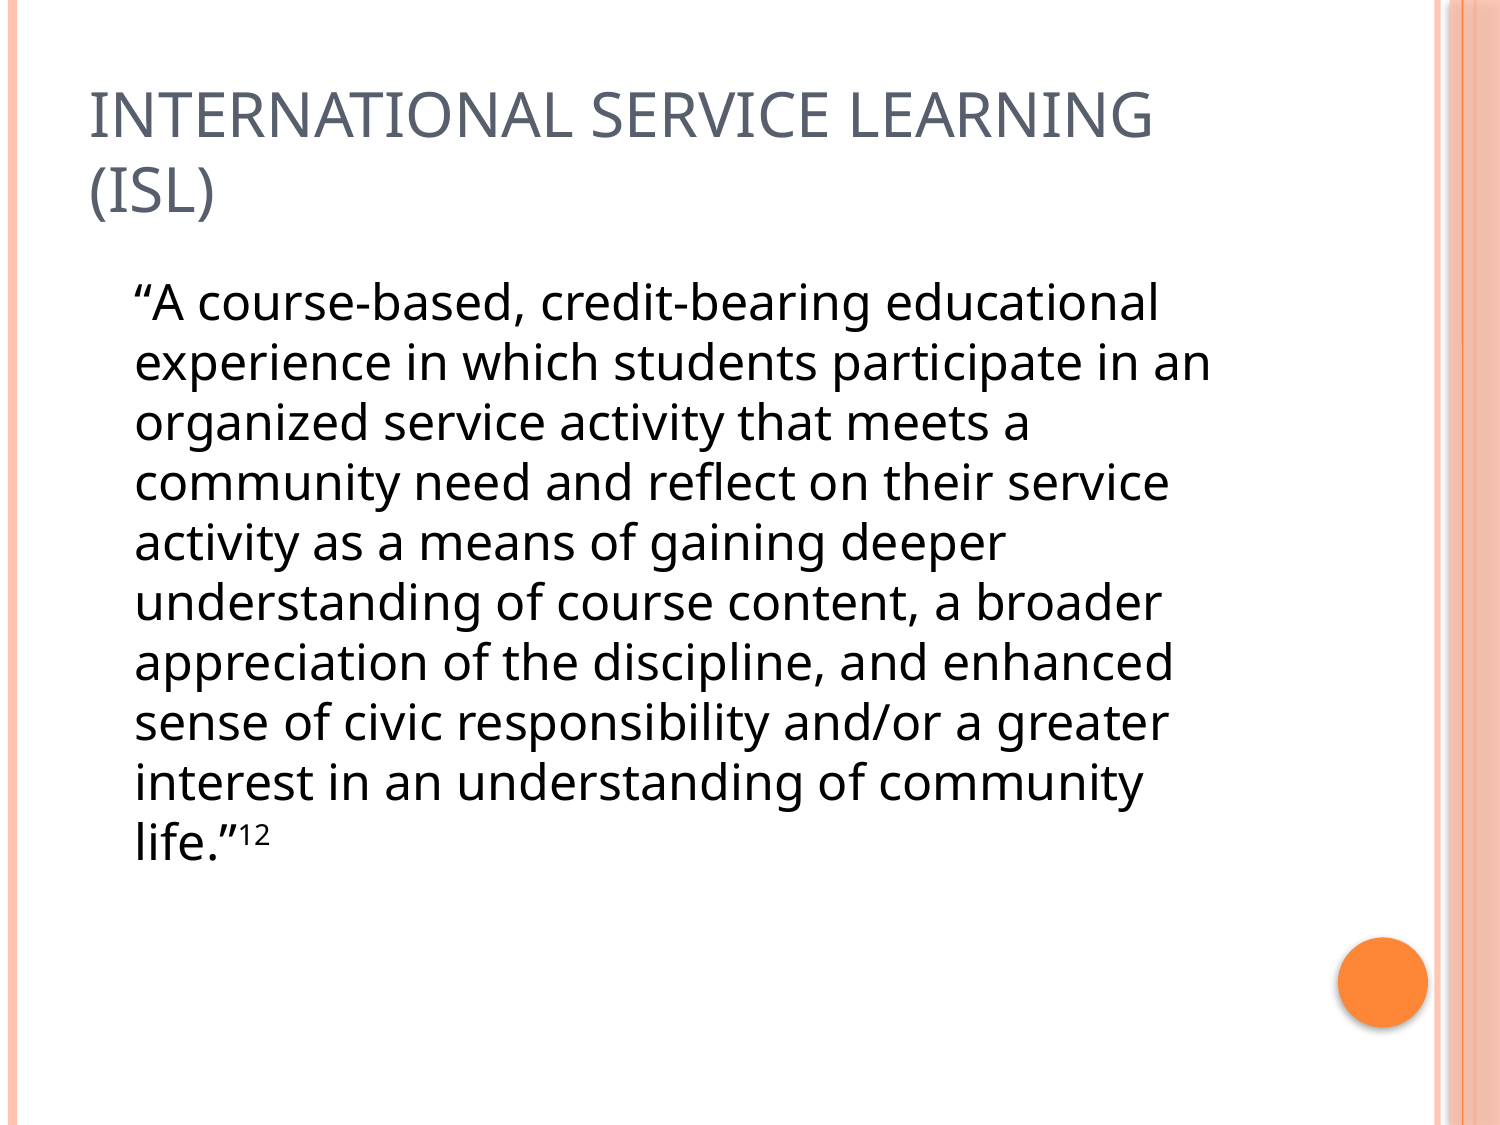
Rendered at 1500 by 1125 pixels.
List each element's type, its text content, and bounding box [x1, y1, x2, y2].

list “A course-based, credit-bearing educational experience in which students participate in an organized service activity that meets a community need and reflect on their service activity as a means of gaining deeper understanding of course content, a broader appreciation of the discipline, and enhanced sense of civic responsibility and/or a greater interest in an understanding of community life.”12 [75, 262, 1300, 1062]
title International Service Learning (ISL) [75, 45, 1300, 233]
